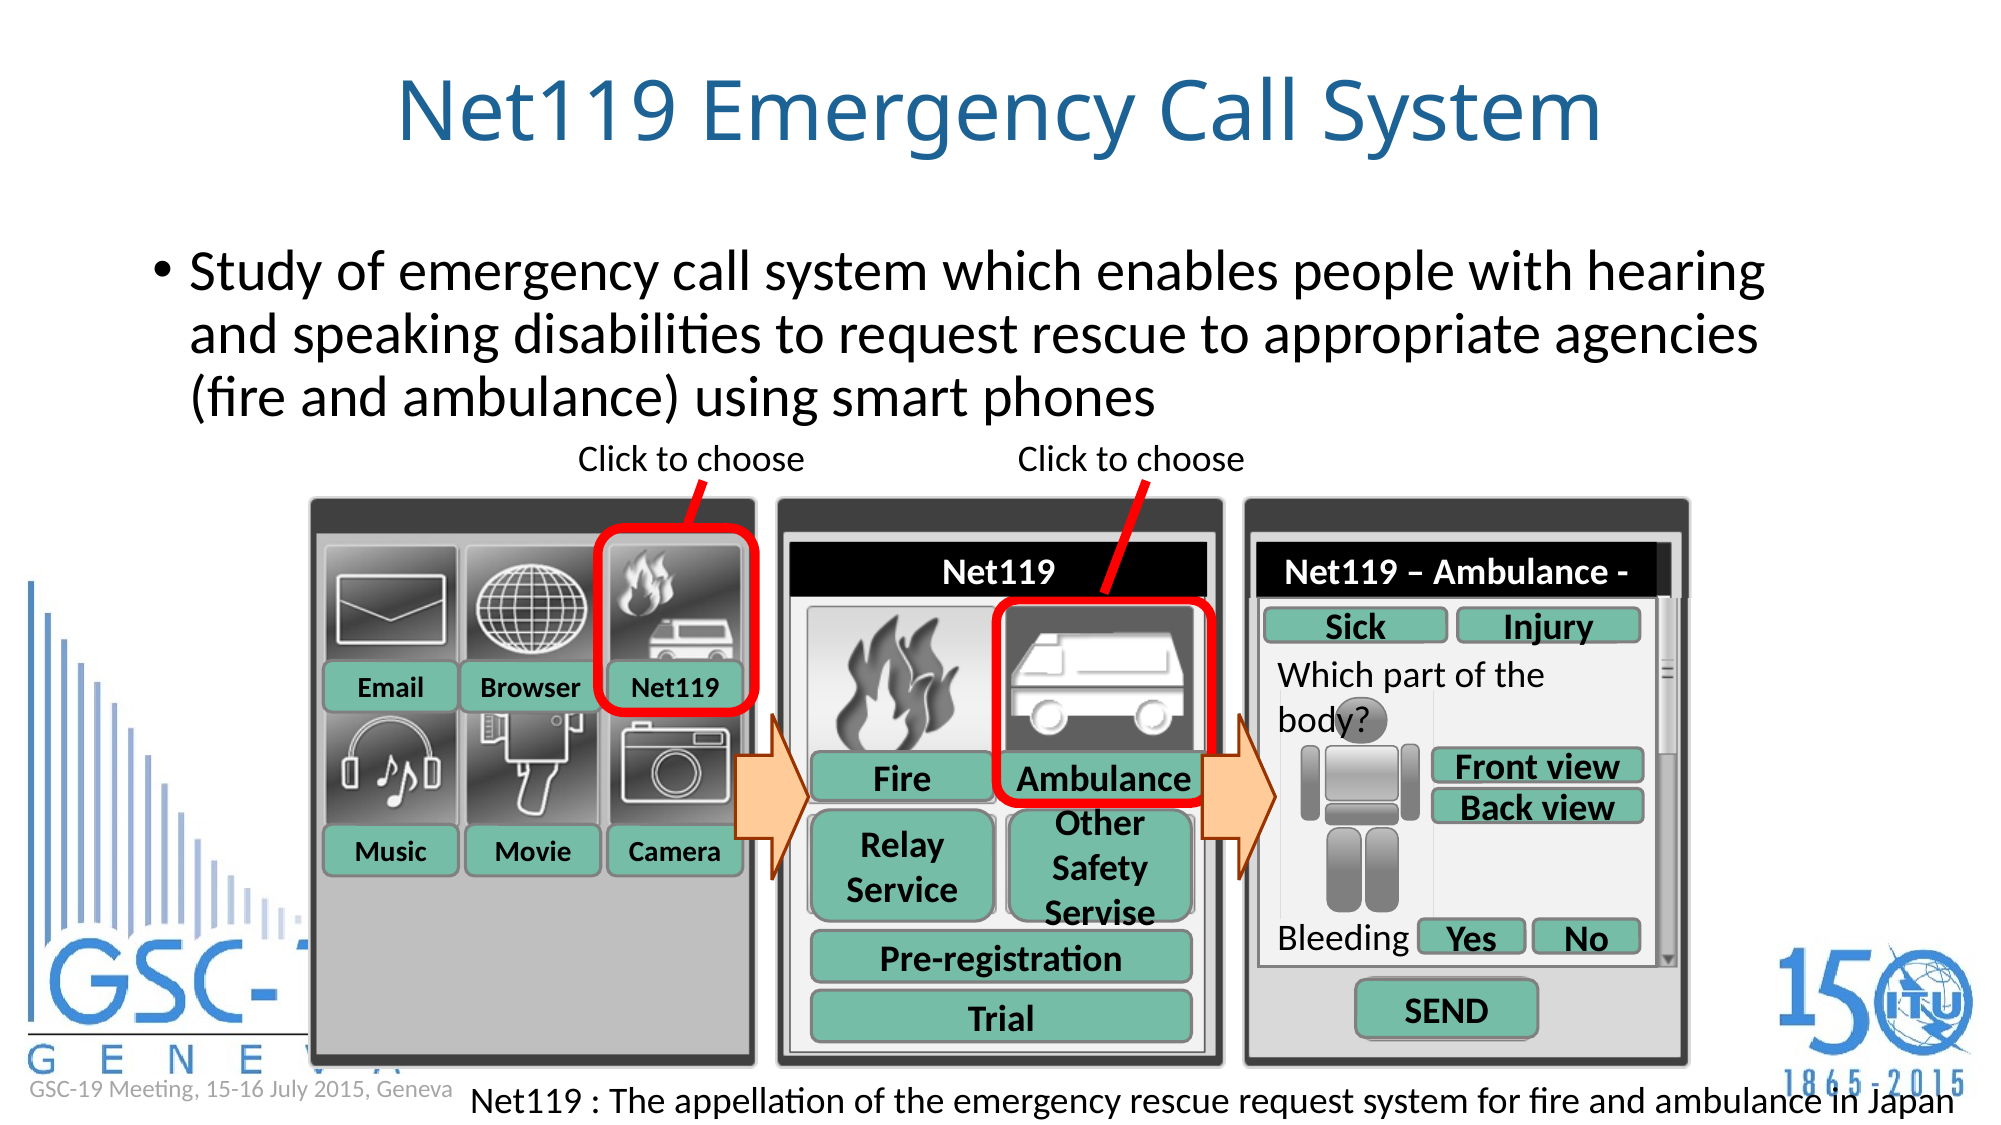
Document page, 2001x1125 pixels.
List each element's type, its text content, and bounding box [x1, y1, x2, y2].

list Study of emergency call system which enables people with hearing and speaking disabilities to request rescue to appropriate agencies (fire and ambulance) using smart phones [137, 232, 1863, 992]
title Net119 Emergency Call System [137, 34, 1863, 193]
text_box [308, 426, 1692, 1069]
picture [1766, 936, 1986, 1068]
picture [19, 567, 416, 1084]
text_box Net119 : The appellation of the emergency rescue request system for fire and ambulance in Japan [455, 1068, 2000, 1125]
